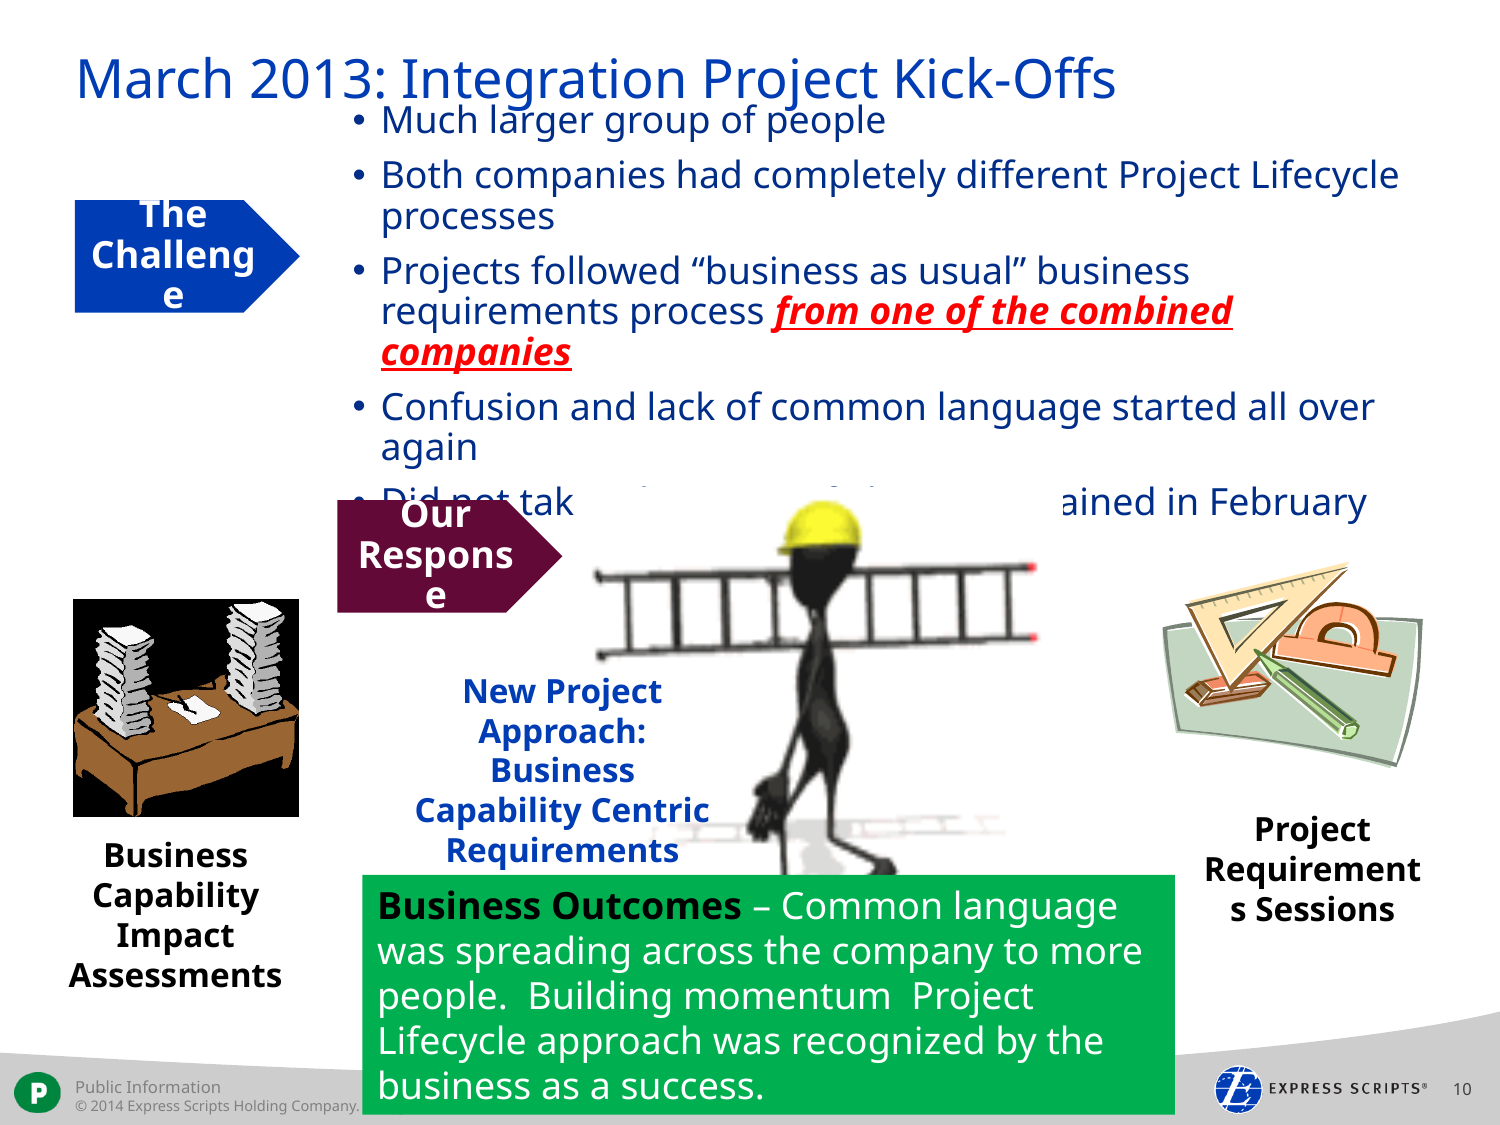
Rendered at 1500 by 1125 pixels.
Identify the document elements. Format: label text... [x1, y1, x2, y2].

picture [1214, 1065, 1427, 1114]
title March 2013: Integration Project Kick-Offs [75, 54, 1425, 110]
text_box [37, 599, 315, 964]
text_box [337, 487, 1063, 937]
text_box Business Outcomes – Common language was spreading across the company to more people. Building momentum Project Lifecycle approach was recognized by the business as a success. [362, 874, 1175, 1115]
text_box Much larger group of people Both companies had completely different Project Lifecycle processes Projects followed “business as usual” business requirements process from one of the combined companies Confusion and lack of common language started all over again Did not take advantage of alignment gained in February [337, 137, 1425, 488]
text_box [1162, 555, 1438, 938]
picture [14, 1072, 61, 1113]
text_box The Challenge [74, 200, 300, 313]
